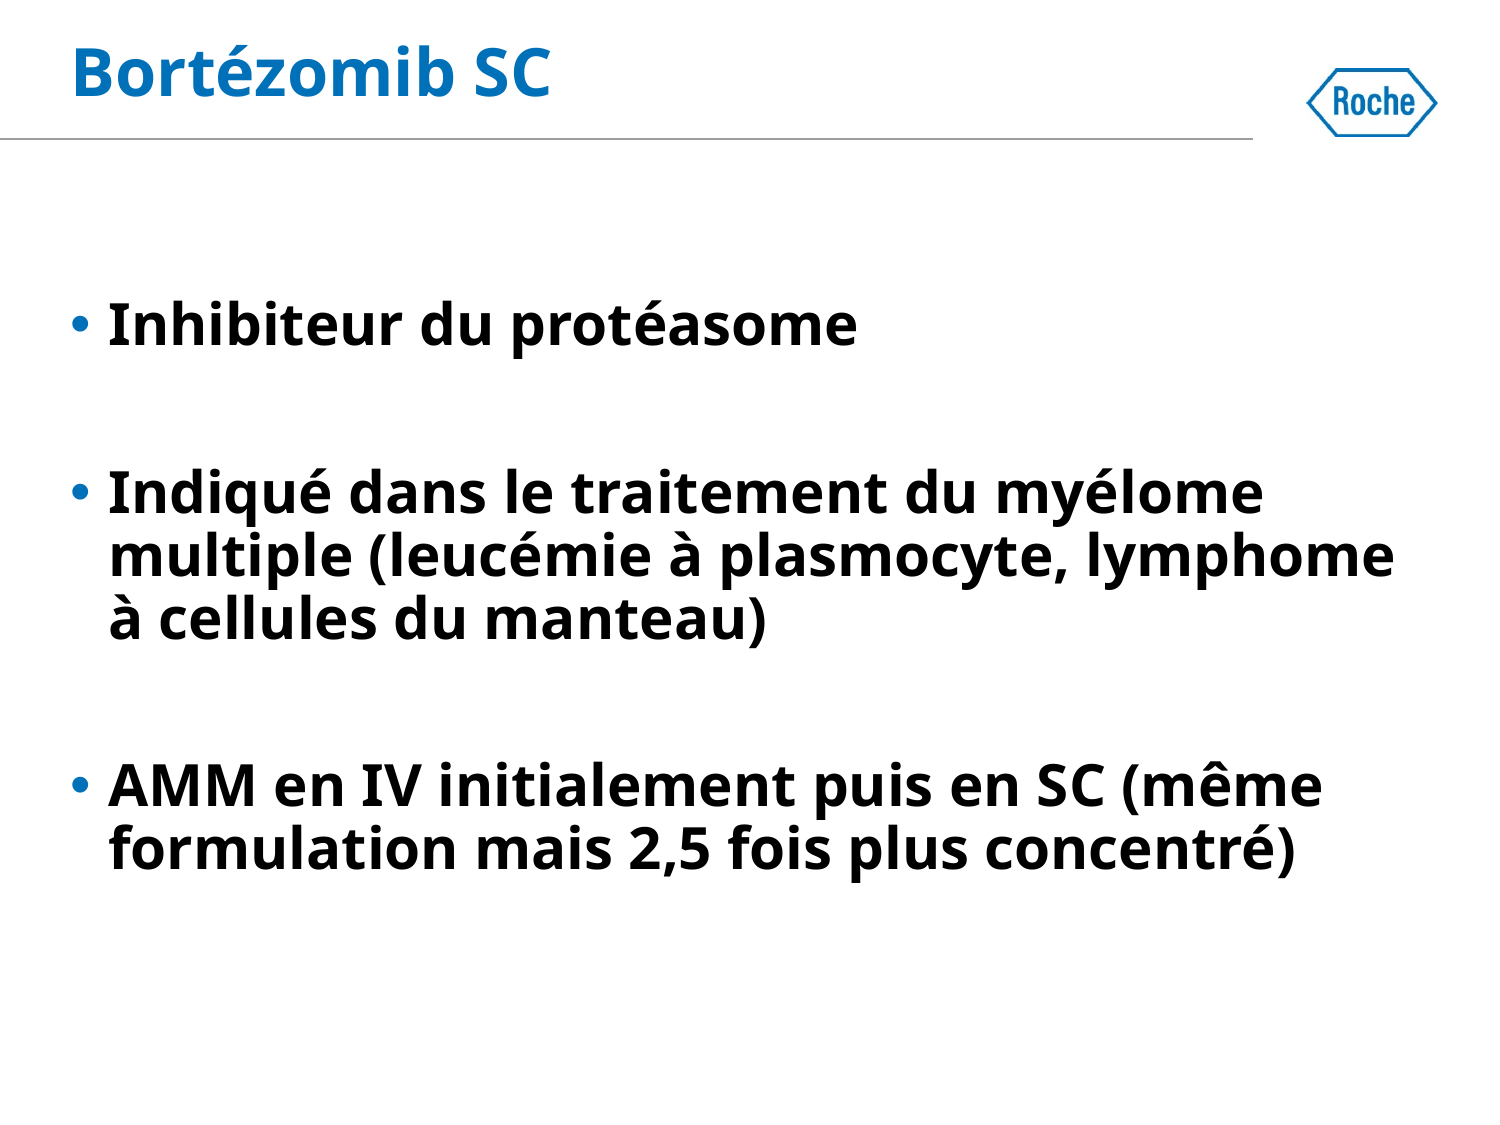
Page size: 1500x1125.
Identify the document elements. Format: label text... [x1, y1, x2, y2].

list Inhibiteur du protéasome Indiqué dans le traitement du myélome multiple (leucémie à plasmocyte, lymphome à cellules du manteau) AMM en IV initialement puis en SC (même formulation mais 2,5 fois plus concentré) [70, 295, 1414, 1010]
picture [1311, 68, 1438, 137]
text_box Bortézomib SC [70, 0, 1311, 139]
